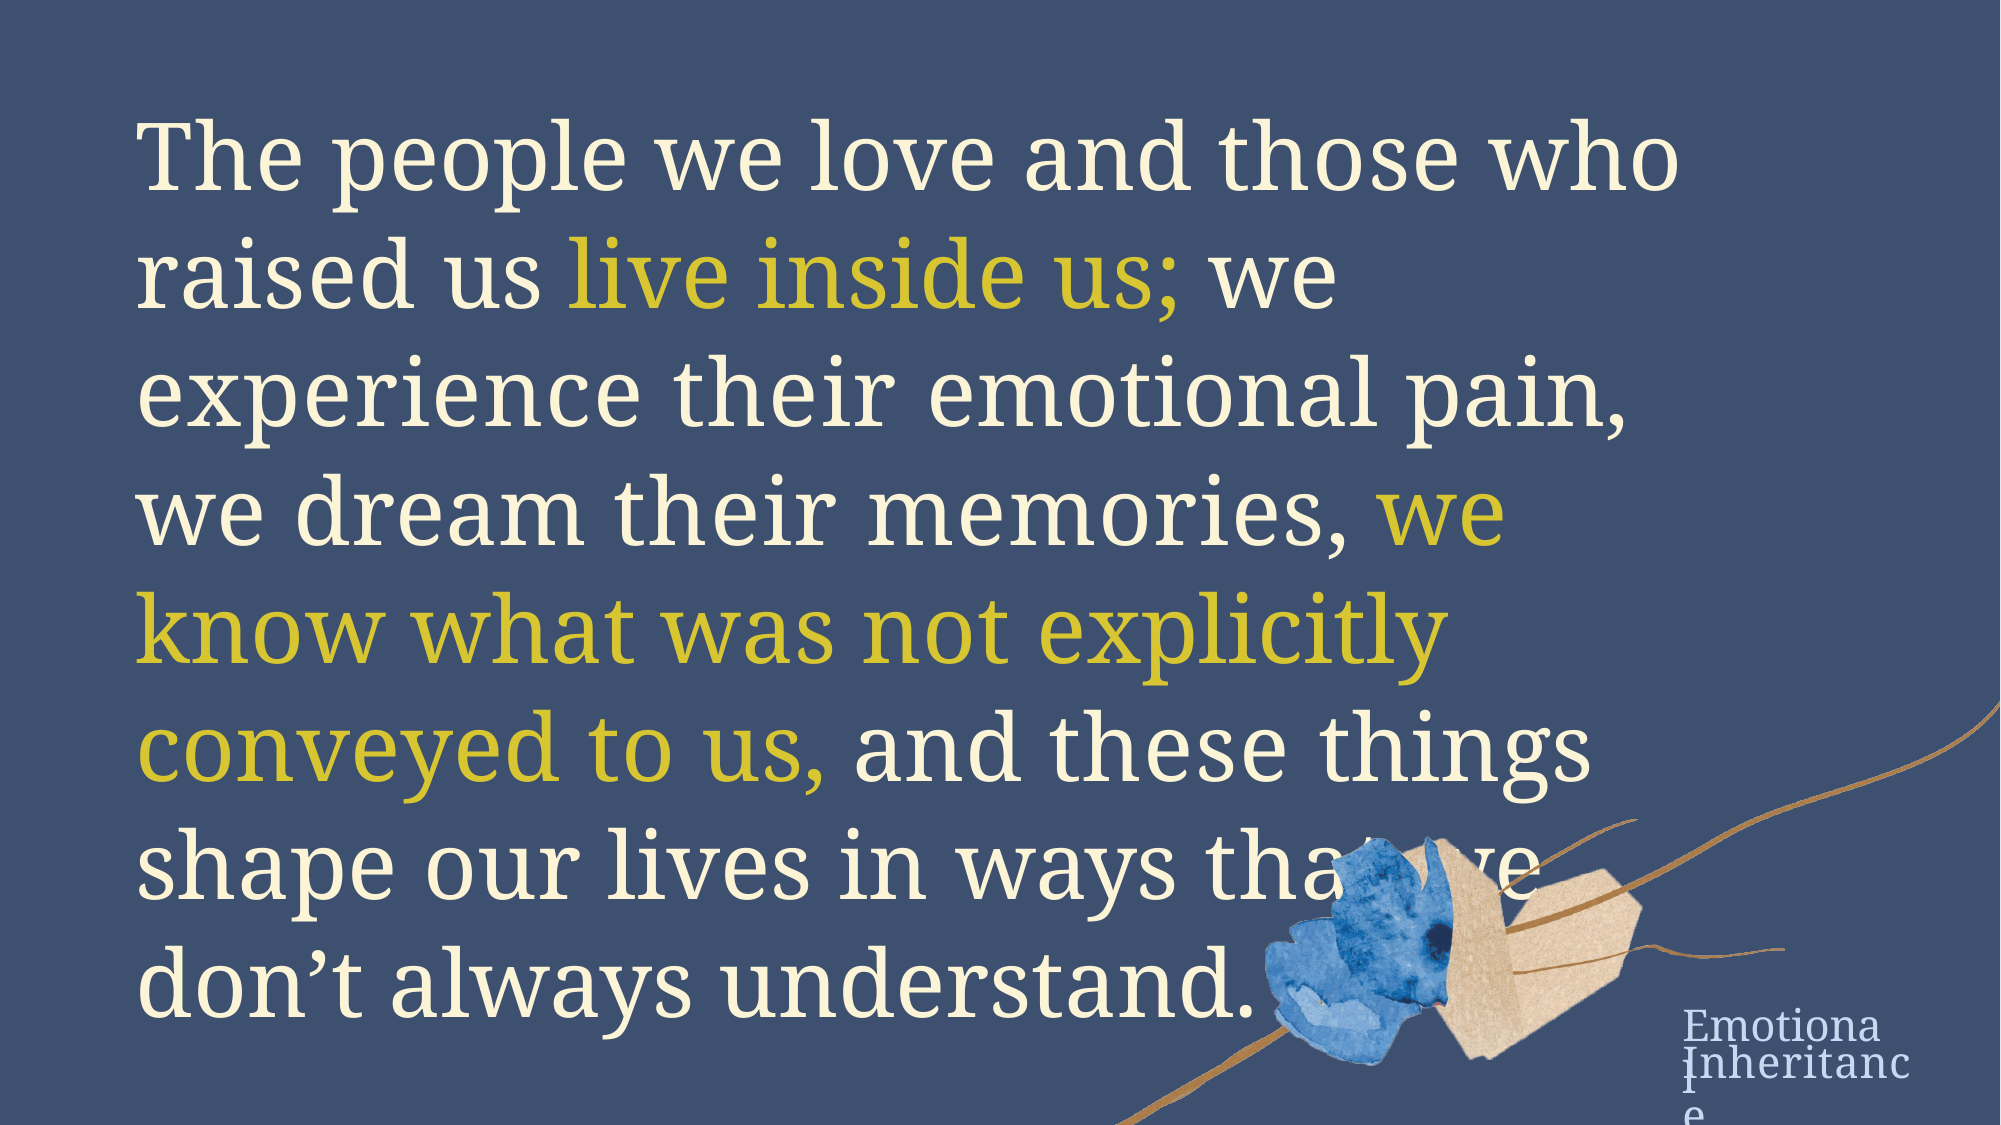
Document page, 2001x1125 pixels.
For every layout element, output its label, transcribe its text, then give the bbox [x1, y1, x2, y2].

picture [899, 595, 2000, 1125]
text_box The people we love and those who raised us live inside us; we experience their emotional pain, we dream their memories, we know what was not explicitly conveyed to us, and these things shape our lives in ways that we don’t always understand. [133, 89, 1759, 1037]
